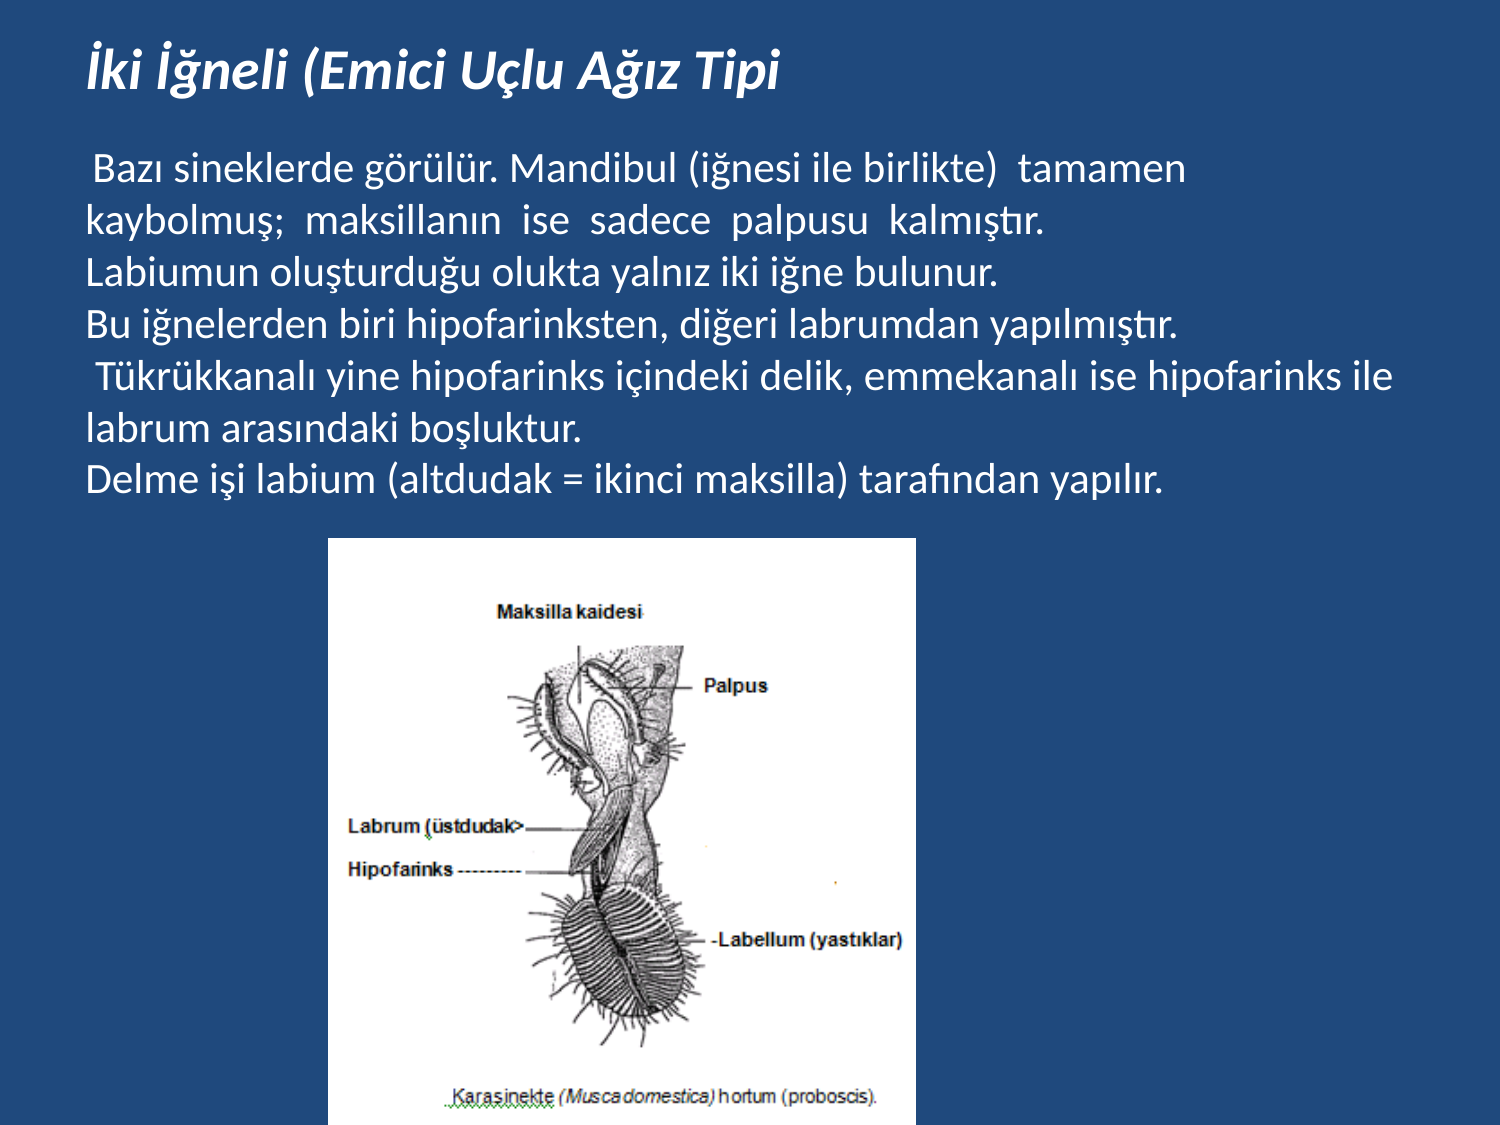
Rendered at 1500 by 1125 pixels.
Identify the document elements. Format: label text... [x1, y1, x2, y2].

title İki İğneli (Emici Uçlu Ağız Tipi Bazı sineklerde görülür. Mandibul (iğnesi ile birlikte) tamamen kaybolmuş; maksillanın ise sadece palpusu kalmıştır. Labiumun oluşturduğu olukta yalnız iki iğne bulunur. Bu iğnelerden biri hipofarinksten, diğeri labrumdan yapılmıştır. Tükrükkanalı yine hipofarinks içindeki delik, emmekanalı ise hipofarinks ile labrum arasındaki boşluktur. Delme işi labium (altdudak = ikinci maksilla) tarafından yapılır. [70, 23, 1421, 563]
picture [327, 538, 917, 1125]
